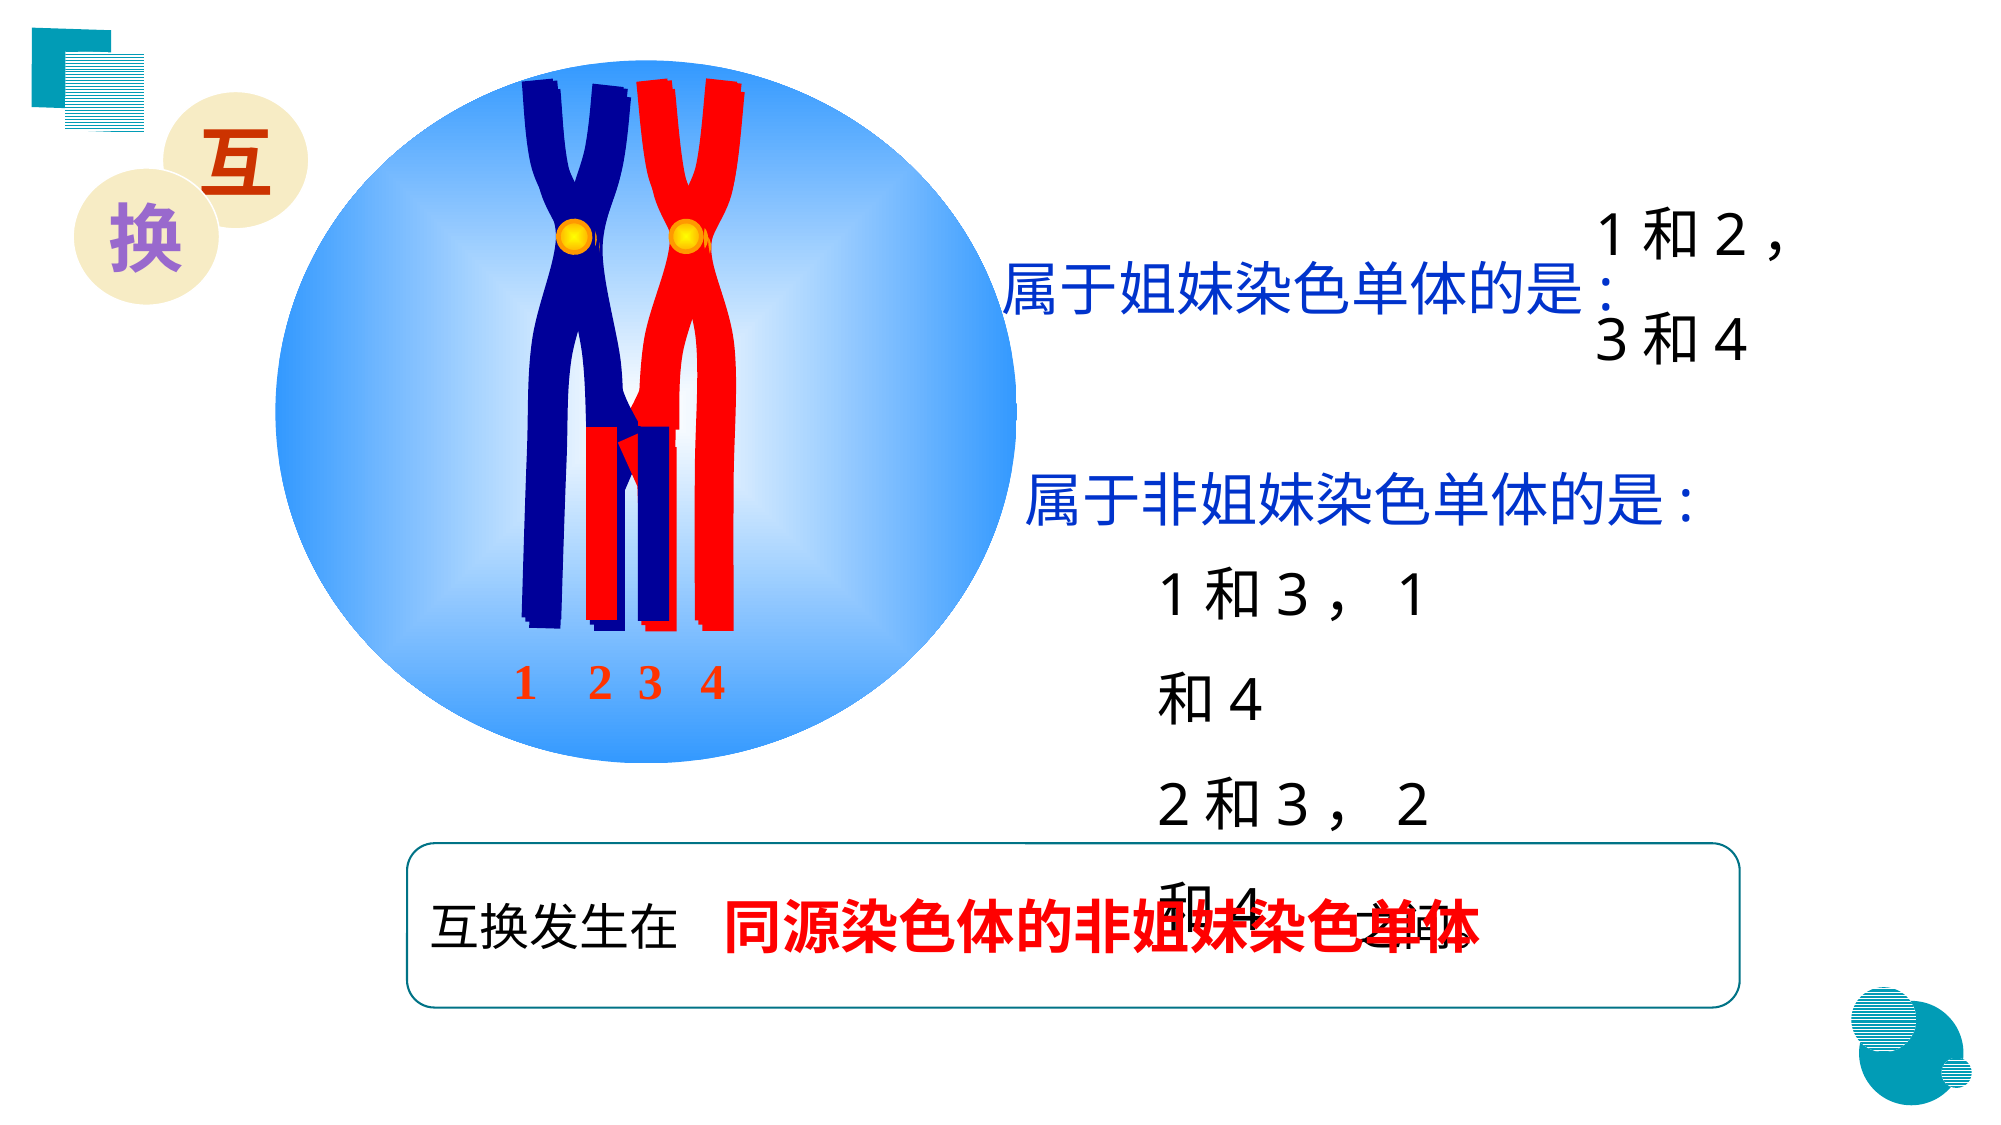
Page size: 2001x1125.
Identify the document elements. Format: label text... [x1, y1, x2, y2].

text_box 1 2 3 4 [498, 642, 817, 718]
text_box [541, 81, 726, 623]
text_box 1和2， 3和4 [1580, 155, 1940, 380]
text_box 互换发生在 之间。 [405, 842, 1741, 1009]
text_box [540, 621, 726, 626]
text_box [537, 80, 722, 621]
text_box 1和3，1和4 2和3，2和4 [1142, 514, 1502, 842]
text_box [544, 90, 730, 632]
text_box 属于姐妹染色单体的是: [986, 209, 1580, 330]
text_box 同源染色体的非姐妹染色单体 [709, 883, 1527, 968]
text_box 互 [162, 91, 309, 229]
text_box 属于非姐妹染色单体的是: [1009, 420, 1715, 541]
text_box [275, 60, 1017, 764]
text_box 换 [73, 167, 220, 306]
